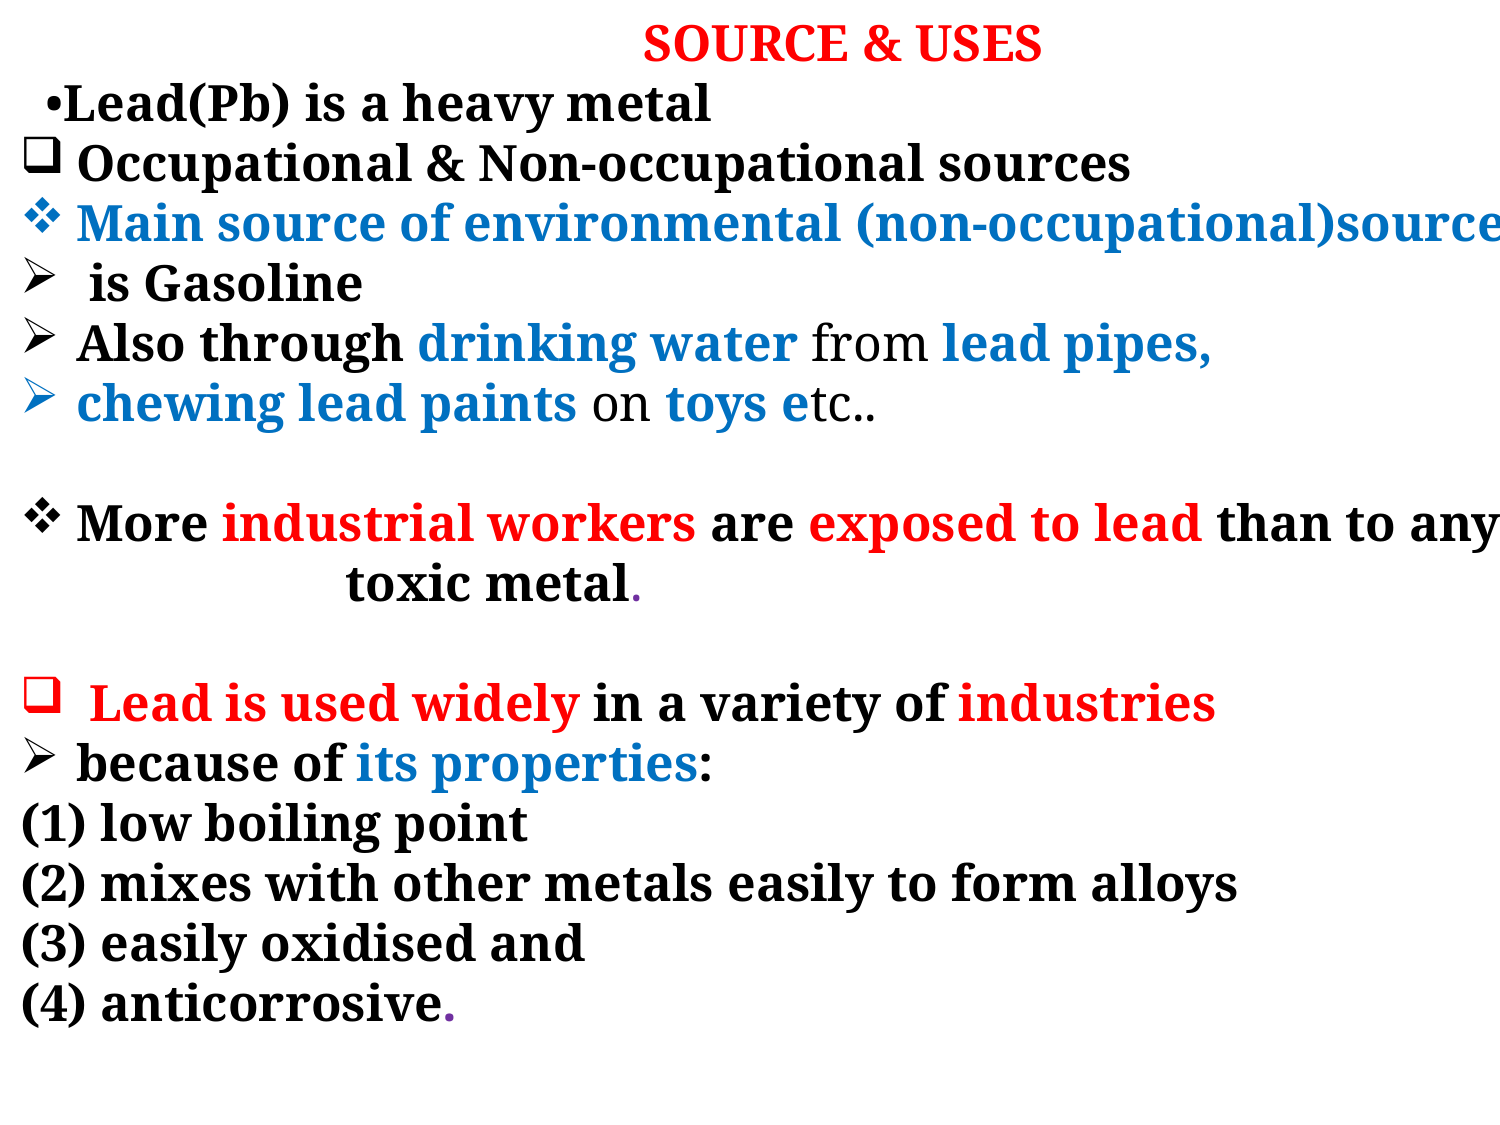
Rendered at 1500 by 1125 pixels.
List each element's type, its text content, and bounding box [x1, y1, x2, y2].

text_box SOURCE & USES •Lead(Pb) is a heavy metal Occupational & Non-occupational sources Main source of environmental (non-occupational)source of Pb is Gasoline Also through drinking water from lead pipes, chewing lead paints on toys etc.. More industrial workers are exposed to lead than to any other toxic metal. Lead is used widely in a variety of industries because of its properties: (1) low boiling point (2) mixes with other metals easily to form alloys (3) easily oxidised and (4) anticorrosive. [5, 4, 1500, 1039]
